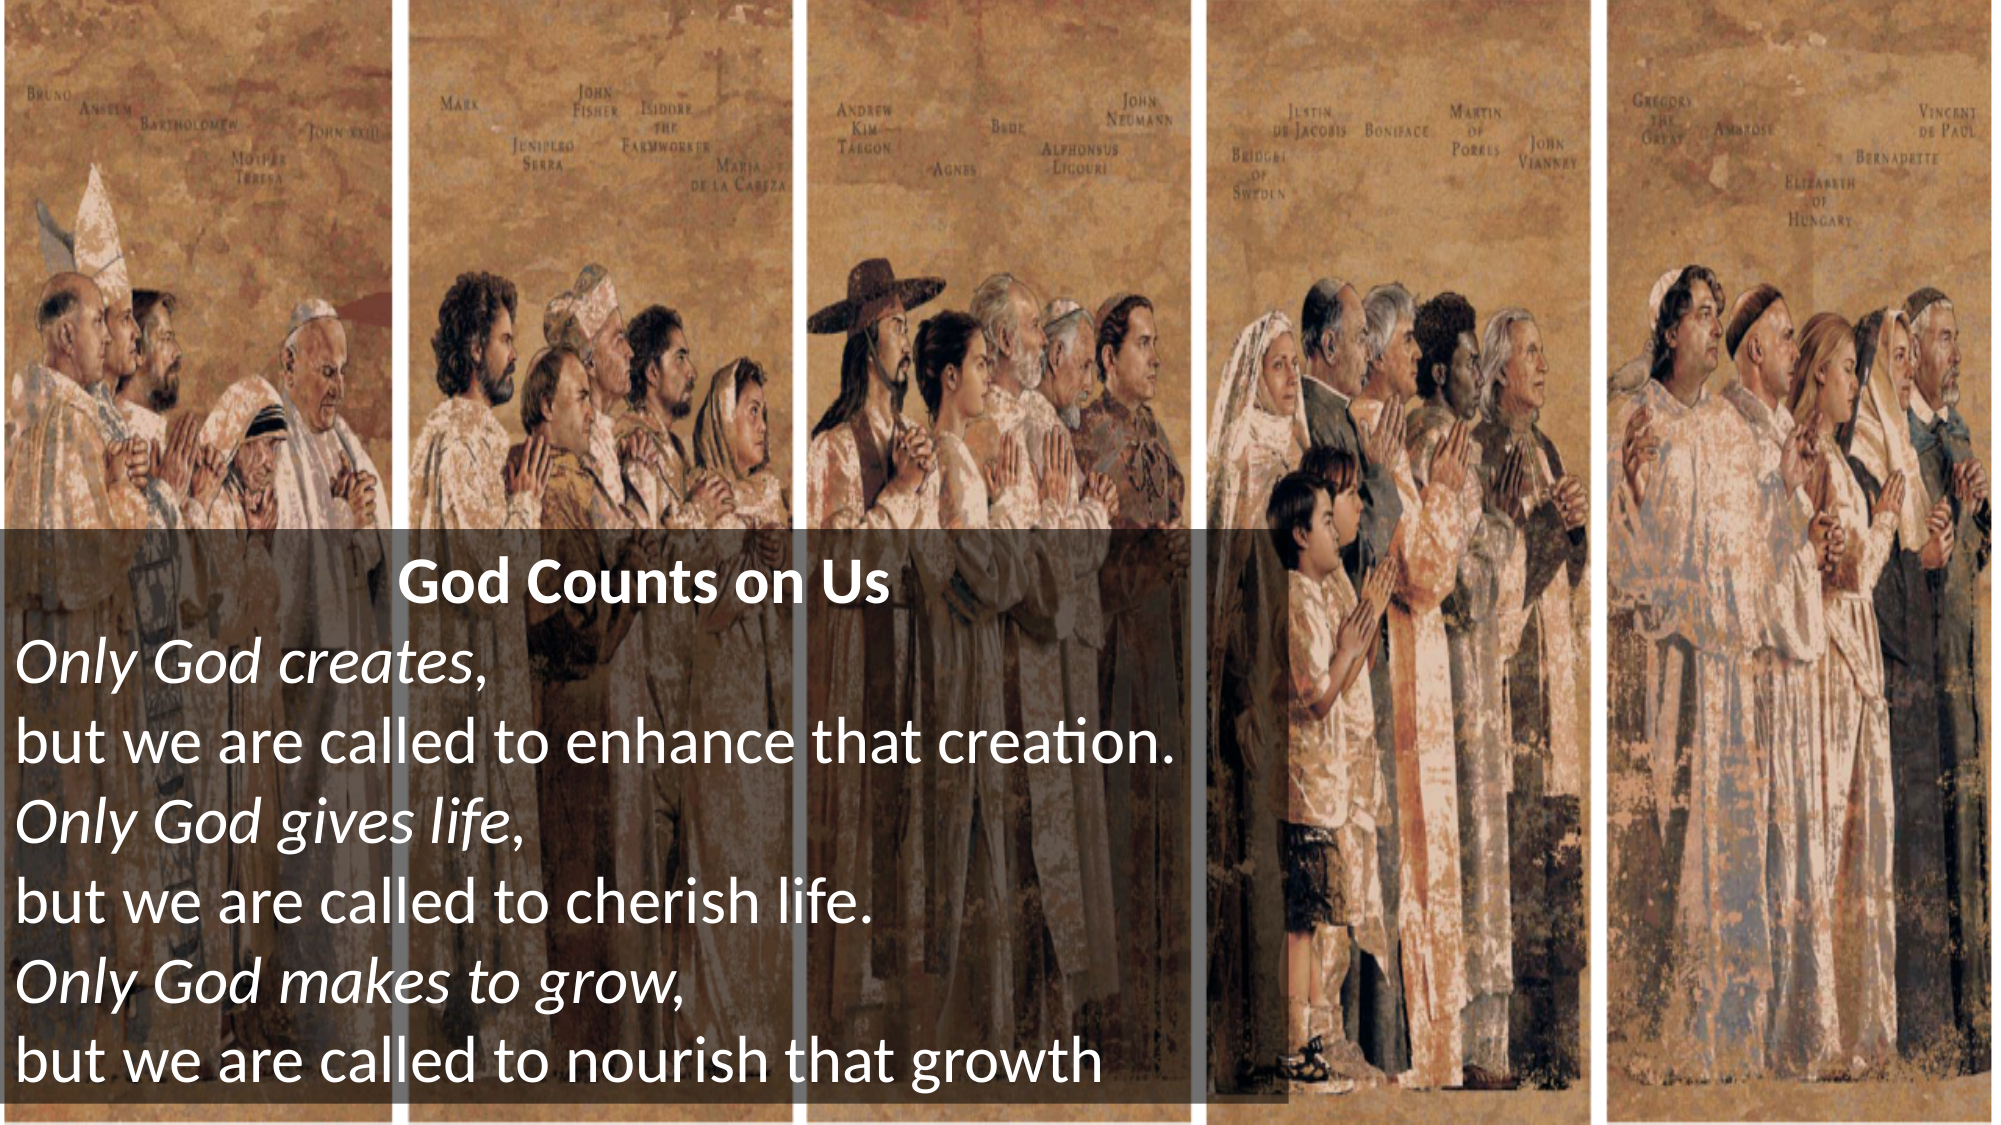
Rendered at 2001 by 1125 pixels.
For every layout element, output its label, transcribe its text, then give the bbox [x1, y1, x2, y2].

picture [0, 0, 2001, 1125]
text_box God Counts on Us Only God creates, but we are called to enhance that creation. Only God gives life, but we are called to cherish life. Only God makes to grow, but we are called to nourish that growth [0, 529, 1289, 1104]
